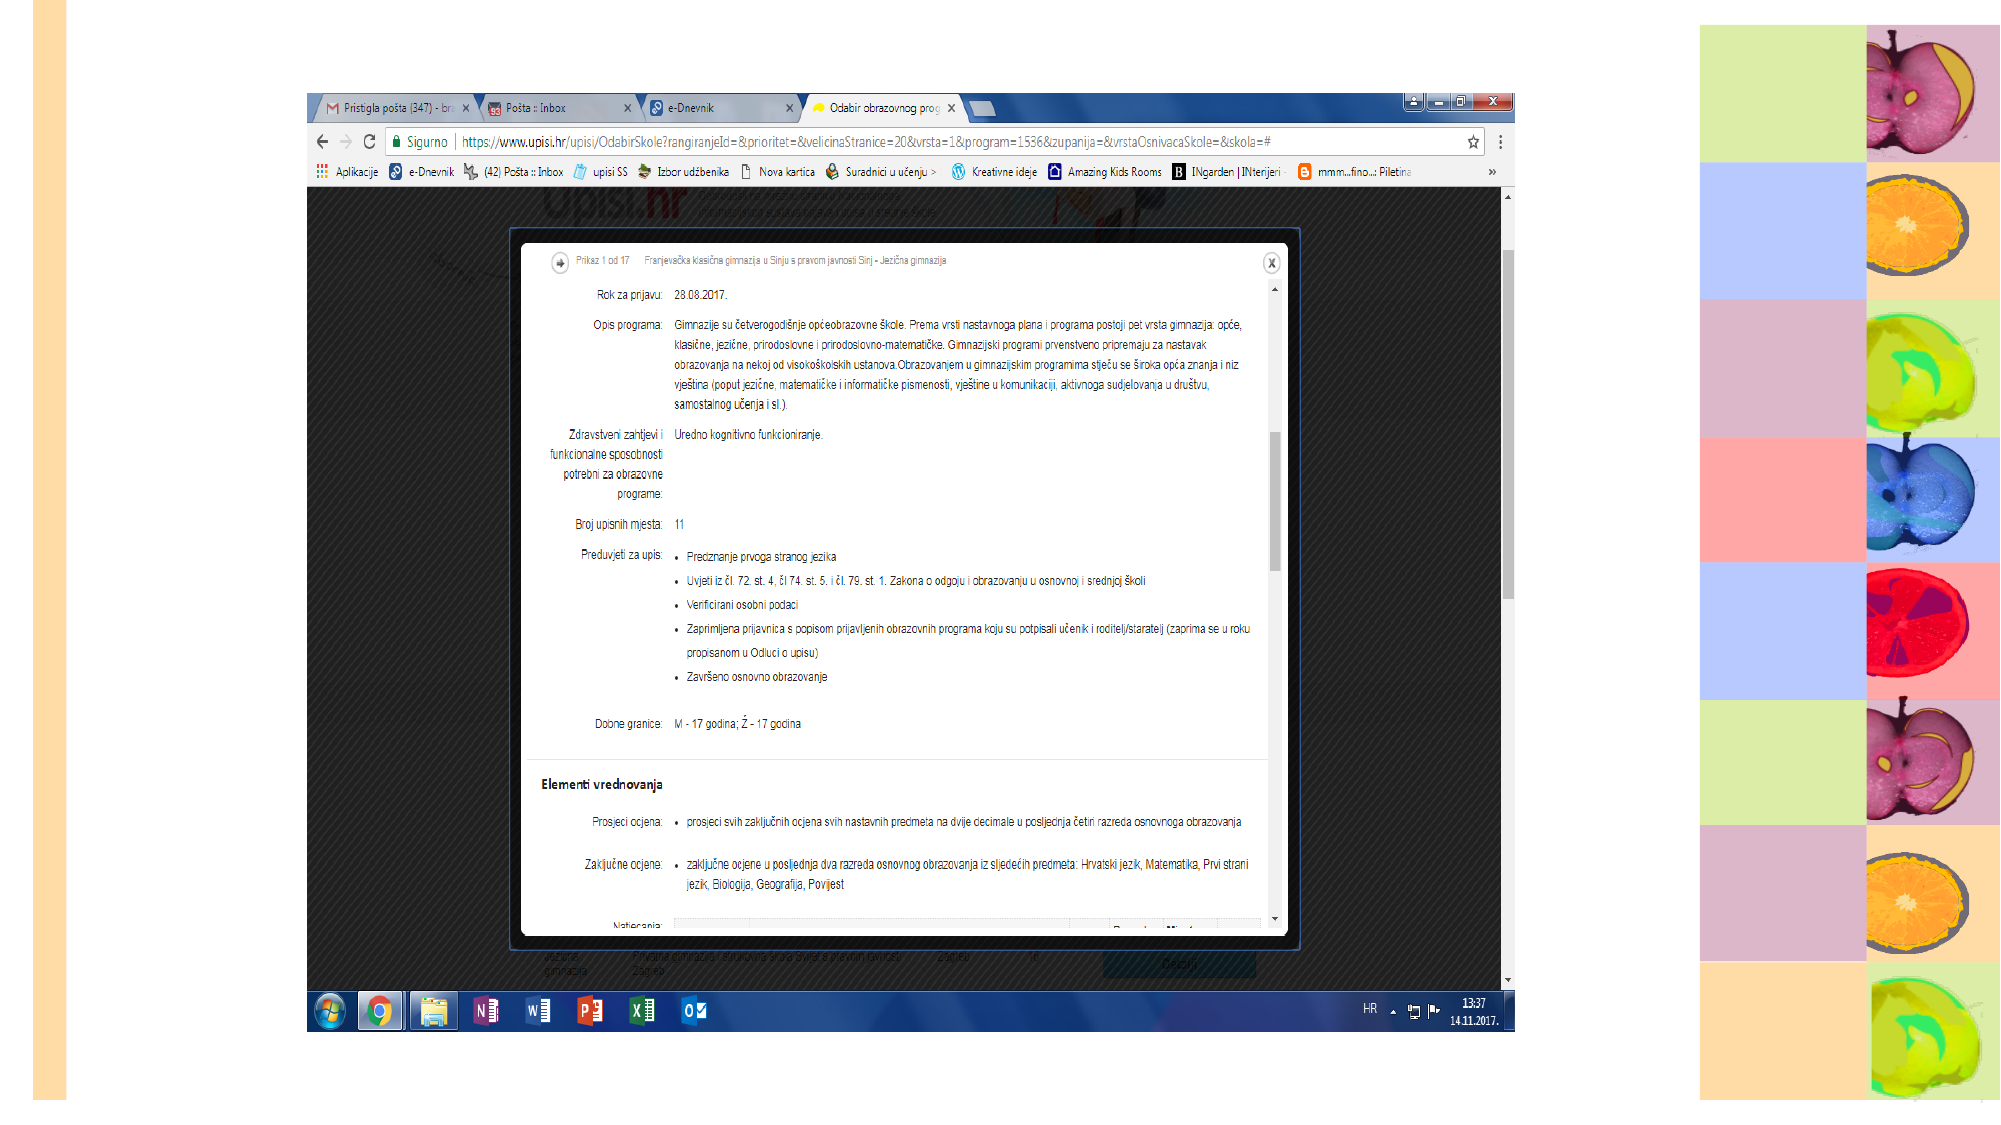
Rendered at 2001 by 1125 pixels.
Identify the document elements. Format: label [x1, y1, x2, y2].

picture [306, 93, 1515, 1032]
